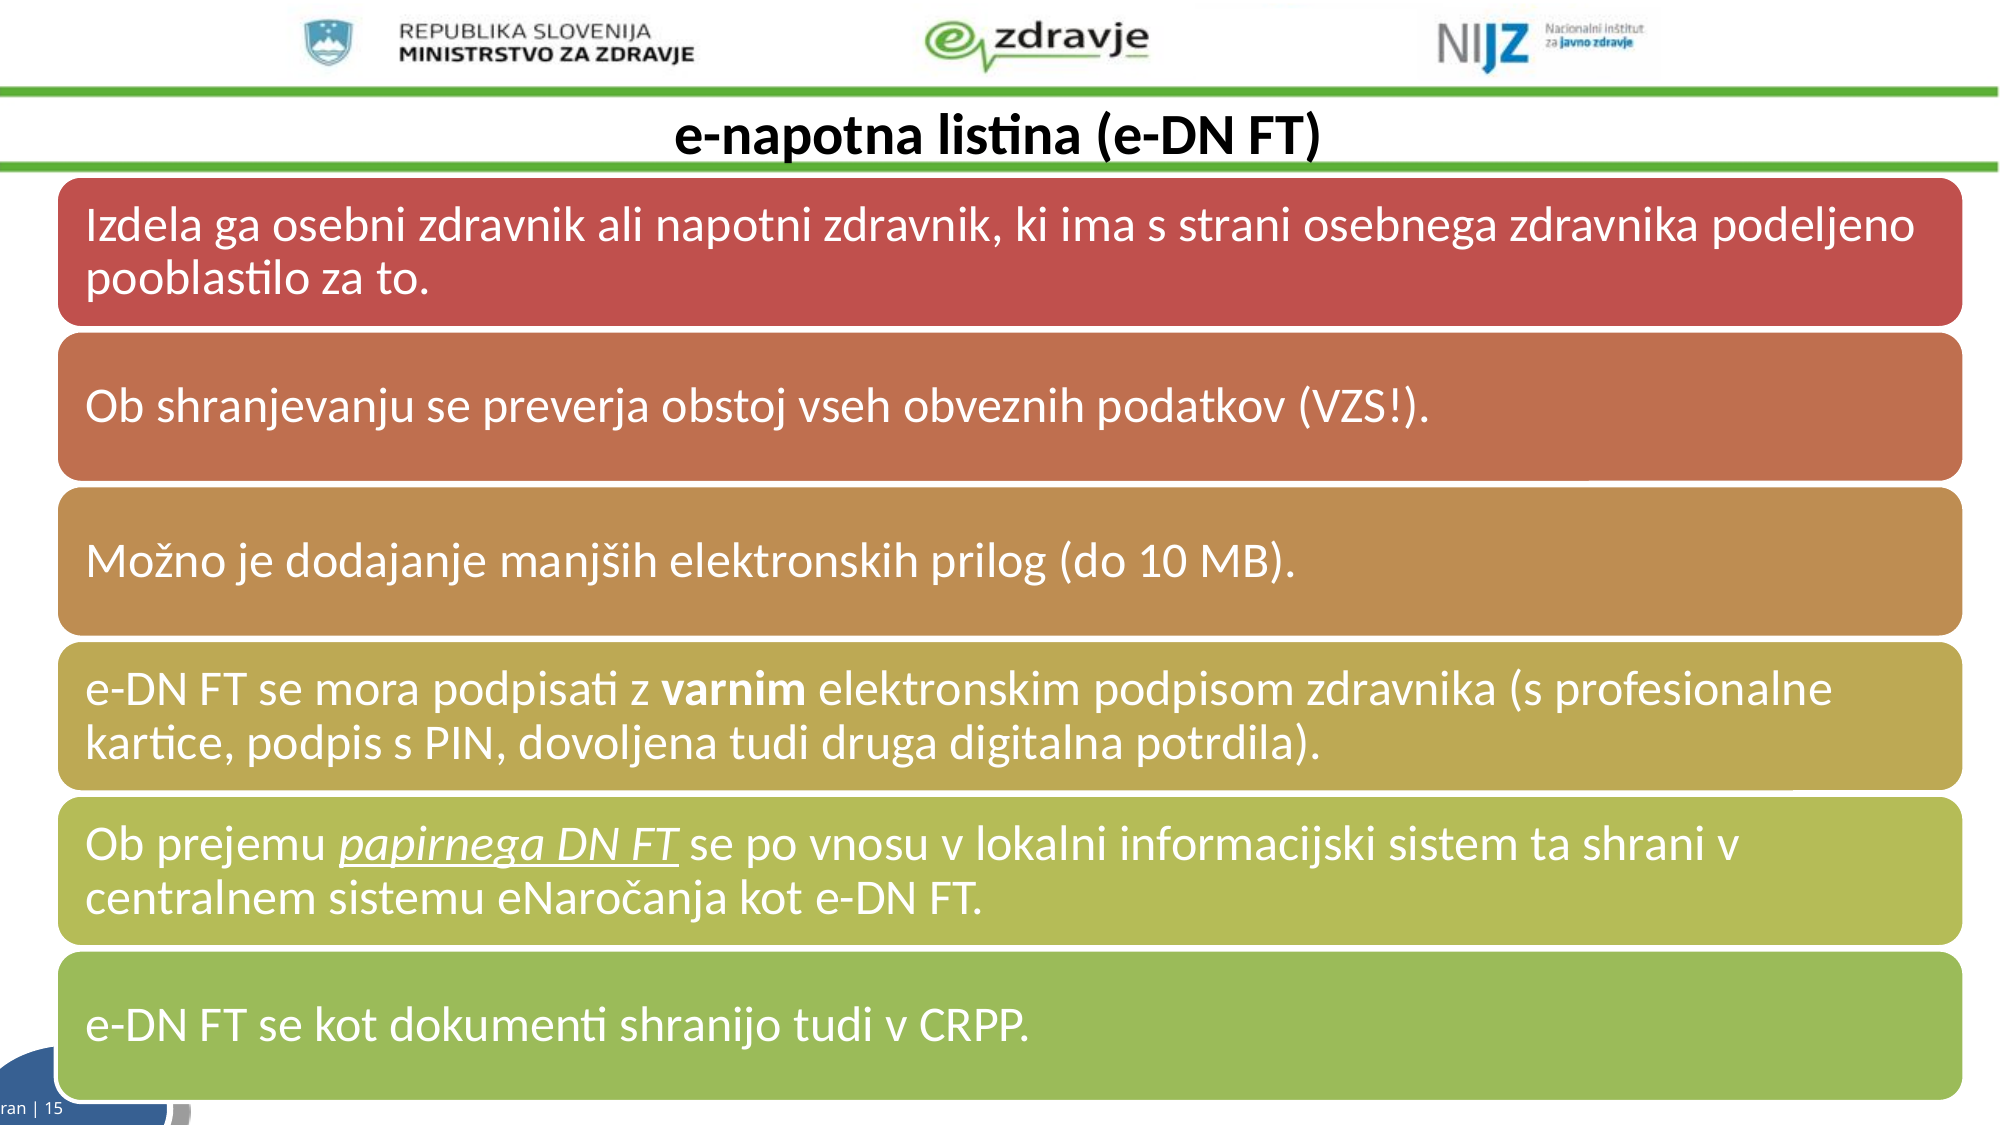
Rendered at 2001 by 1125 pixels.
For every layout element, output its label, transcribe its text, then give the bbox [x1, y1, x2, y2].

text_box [55, 175, 1965, 1103]
picture [0, 0, 2001, 1125]
title e-napotna listina (e-DN FT) [99, 84, 1898, 172]
